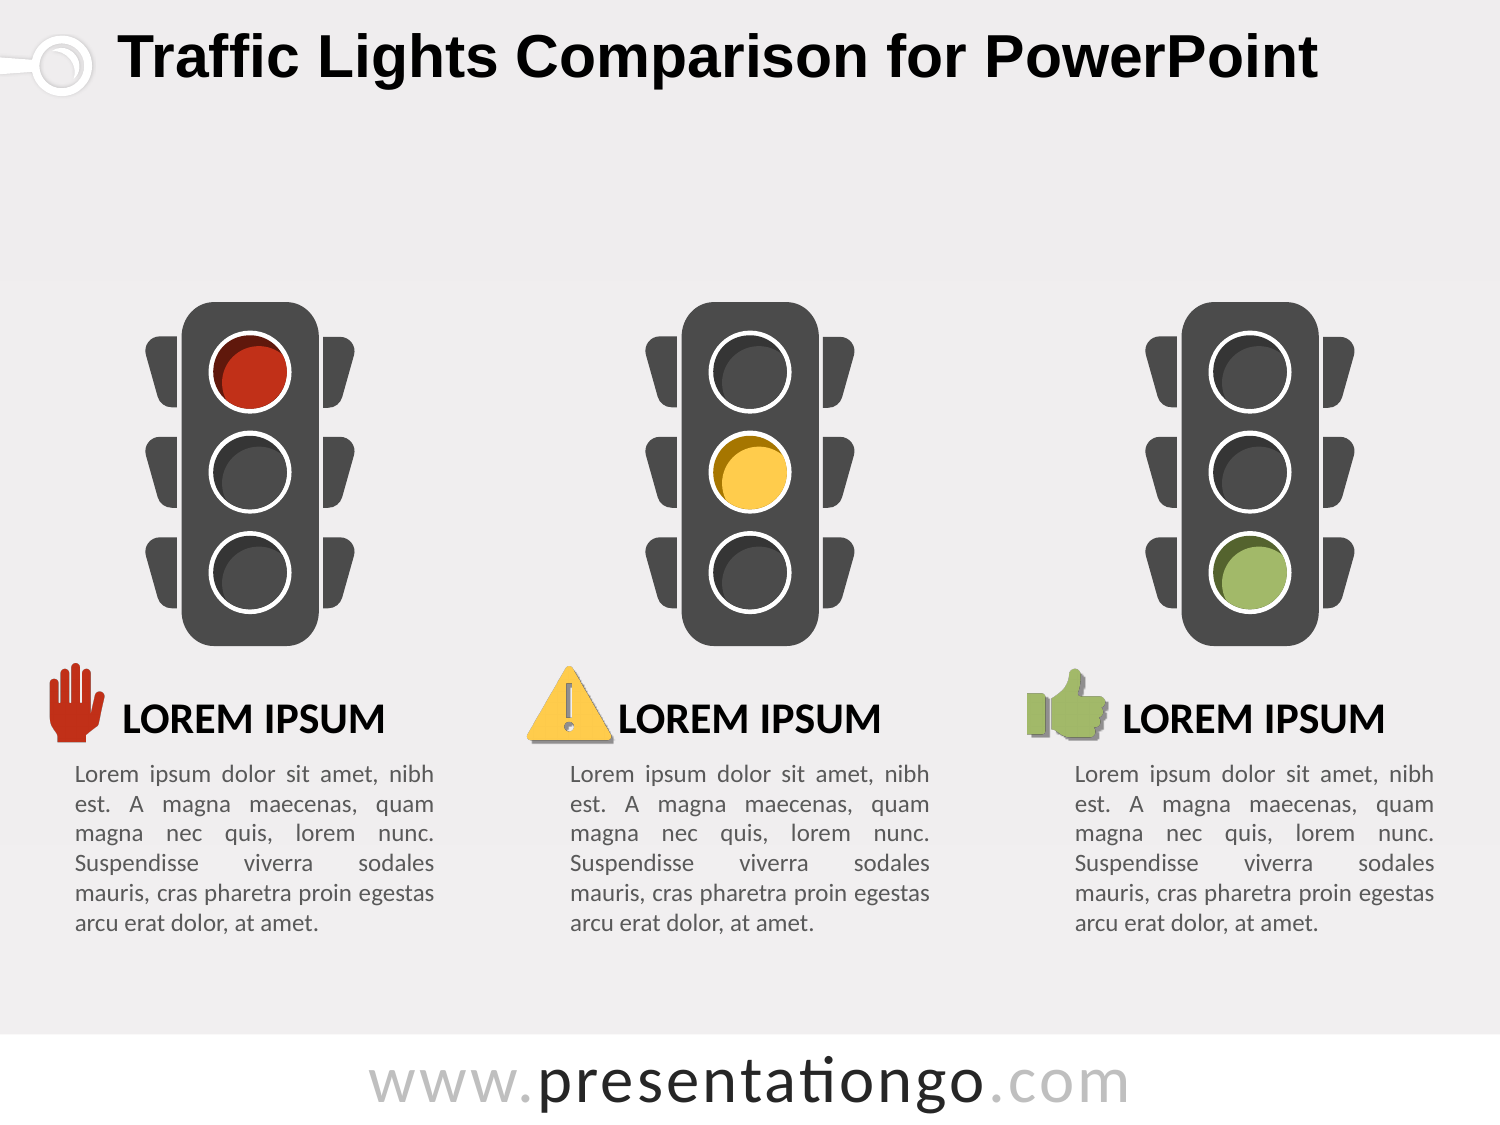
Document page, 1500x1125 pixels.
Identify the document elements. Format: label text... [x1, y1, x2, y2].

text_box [73, 681, 436, 947]
picture [30, 656, 124, 751]
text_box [1145, 302, 1355, 647]
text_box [569, 681, 931, 947]
picture [522, 656, 616, 750]
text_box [1073, 681, 1436, 947]
title Traffic Lights Comparison for PowerPoint [103, 17, 1397, 139]
picture [1019, 656, 1113, 750]
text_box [645, 302, 855, 647]
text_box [145, 302, 355, 647]
